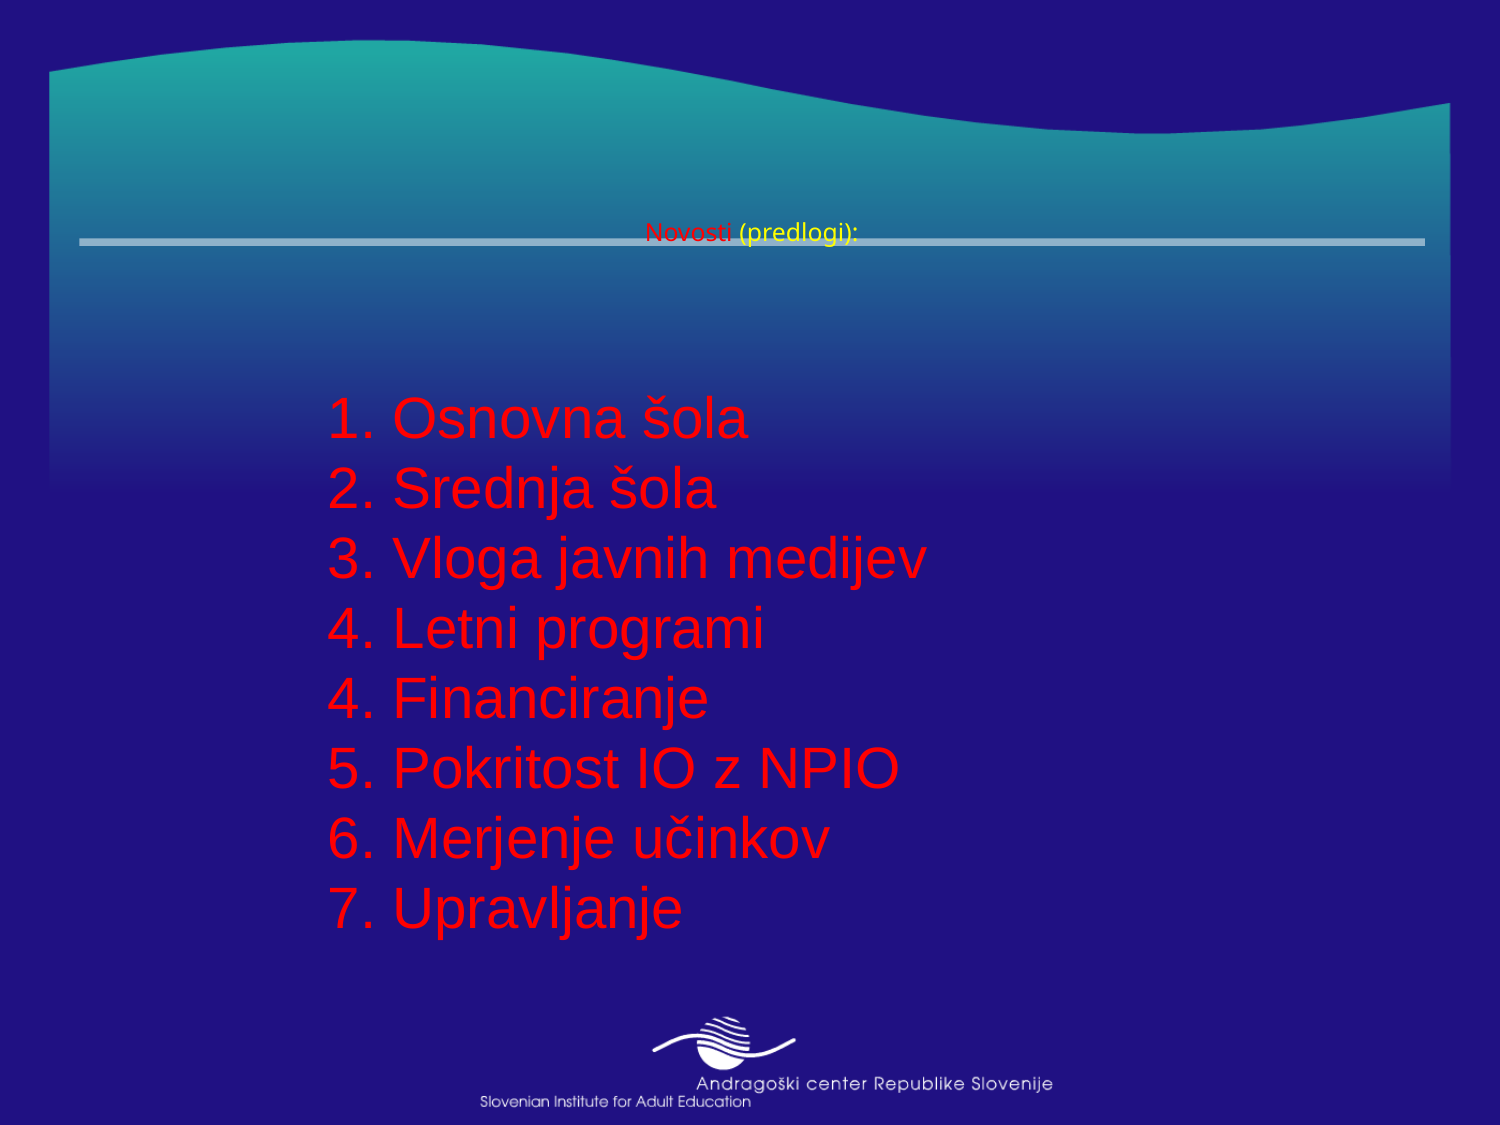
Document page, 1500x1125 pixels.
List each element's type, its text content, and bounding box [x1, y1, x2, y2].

title Novosti (predlogi): [76, 208, 1427, 314]
text_box 1. Osnovna šola 2. Srednja šola 3. Vloga javnih medijev 4. Letni programi 4. Financiranje 5. Pokritost IO z NPIO 6. Merjenje učinkov 7. Upravljanje [312, 373, 1125, 948]
picture [0, 0, 1500, 1125]
